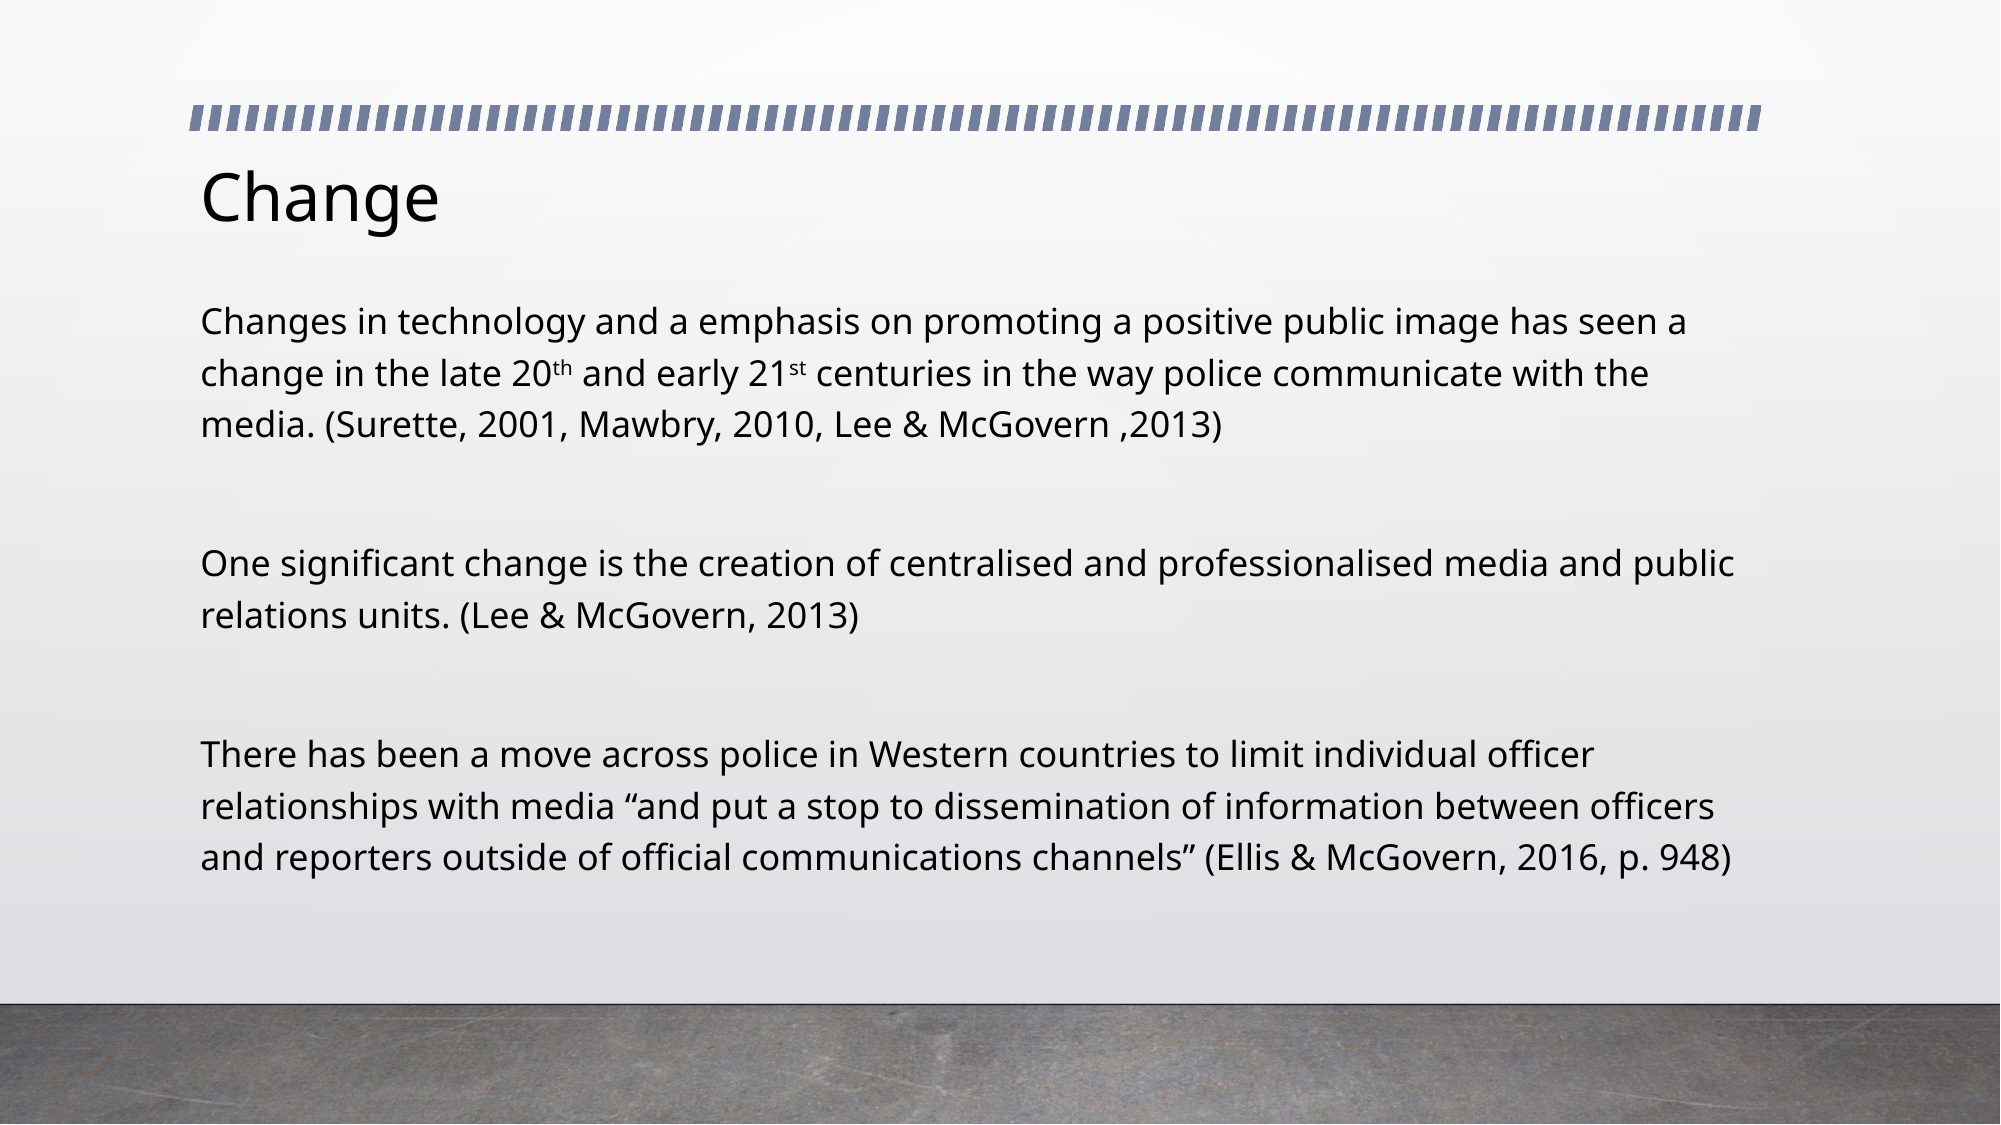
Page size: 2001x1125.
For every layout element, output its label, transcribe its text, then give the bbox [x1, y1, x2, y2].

title Change [185, 156, 1761, 282]
list Changes in technology and a emphasis on promoting a positive public image has seen a change in the late 20th and early 21st centuries in the way police communicate with the media. (Surette, 2001, Mawbry, 2010, Lee & McGovern ,2013) One significant change is the creation of centralised and professionalised media and public relations units. (Lee & McGovern, 2013) There has been a move across police in Western countries to limit individual officer relationships with media “and put a stop to dissemination of information between officers and reporters outside of official communications channels” (Ellis & McGovern, 2016, p. 948) [185, 282, 1761, 897]
picture [0, 1004, 2000, 1124]
